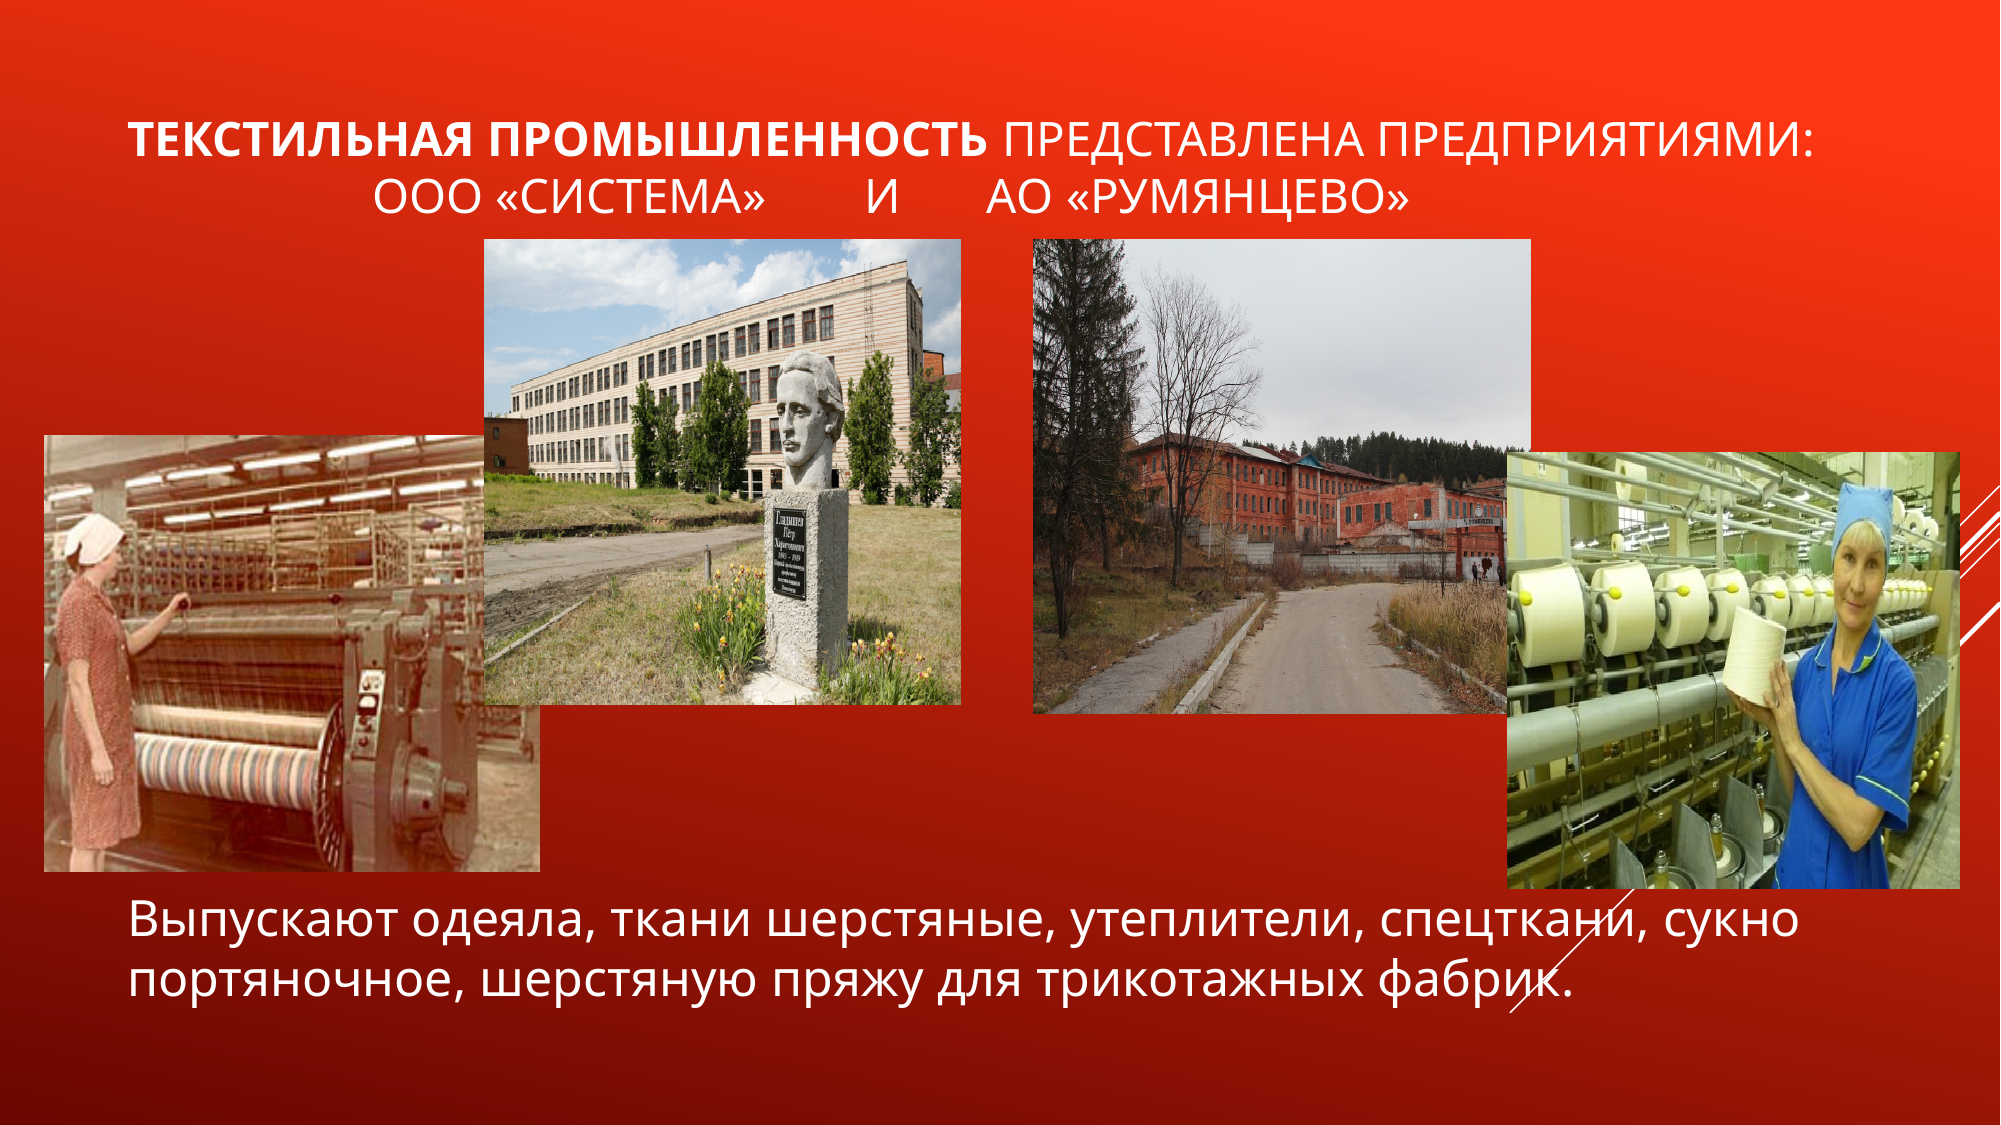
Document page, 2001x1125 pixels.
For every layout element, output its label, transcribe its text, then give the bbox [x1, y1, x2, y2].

list Выпускают одеяла, ткани шерстяные, утеплители, спецткани, сукно портяночное, шерстяную пряжу для трикотажных фабрик. [112, 879, 1867, 1125]
picture [44, 239, 961, 872]
title Текстильная промышленность представлена предприятиями: ООО «система» и АО «румянцево» [112, 45, 1867, 231]
picture [1033, 239, 1960, 890]
